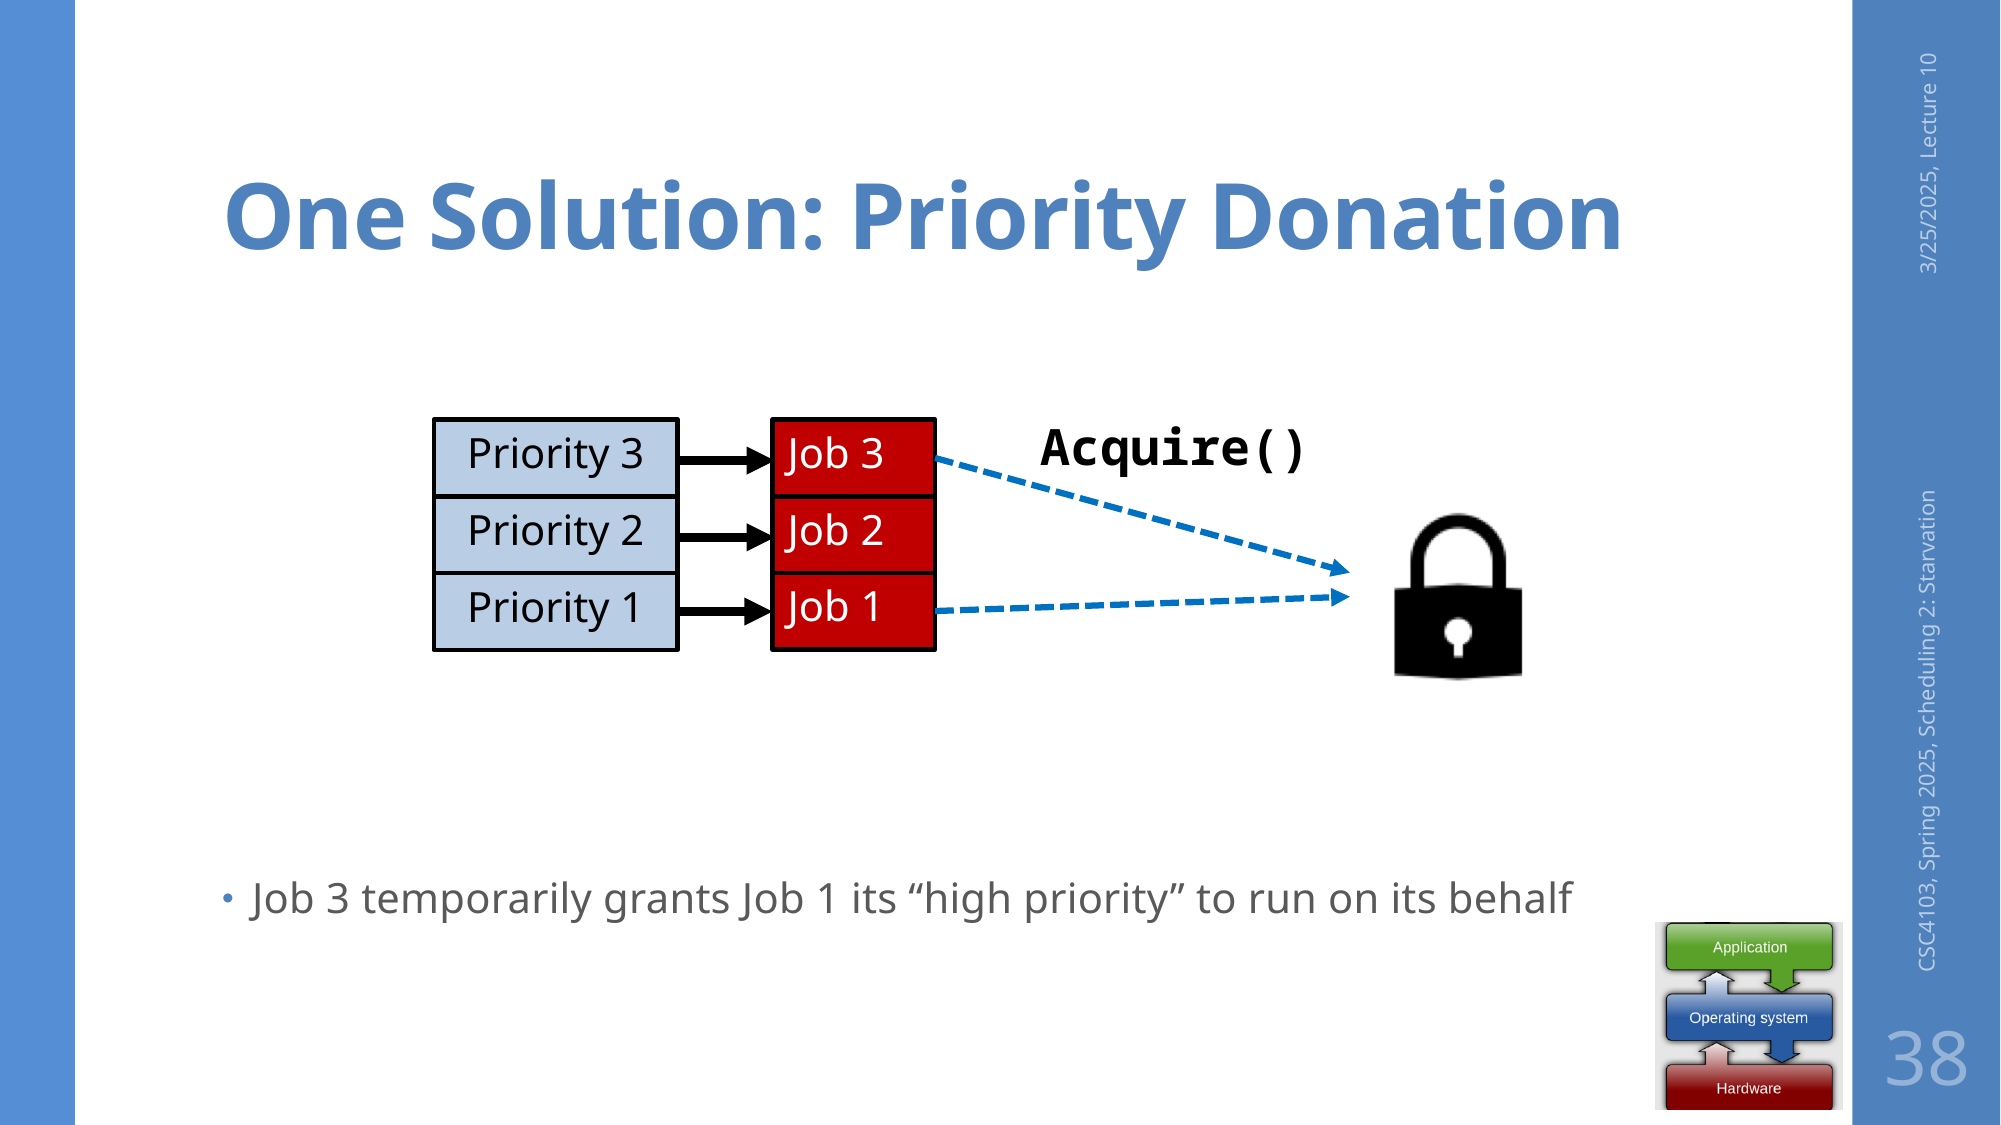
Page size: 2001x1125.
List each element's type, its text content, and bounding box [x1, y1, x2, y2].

slide_number 38 [1852, 1012, 2000, 1110]
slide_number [1897, 37, 1958, 351]
text_box Priority 2 [433, 496, 678, 573]
text_box Priority 3 [433, 419, 678, 496]
title One Solution: Priority Donation [206, 48, 1797, 278]
footer CSC4103, Spring 2025, Scheduling 2: Starvation [1897, 400, 1958, 988]
text_box Job 2 [772, 496, 927, 574]
text_box Job 1 [772, 574, 936, 650]
text_box Priority 1 [433, 573, 678, 650]
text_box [934, 596, 1351, 612]
picture [1349, 488, 1567, 706]
picture [1655, 922, 1843, 1110]
text_box Acquire() [1025, 408, 1326, 453]
list Job 3 temporarily grants Job 1 its “high priority” to run on its behalf [206, 299, 1617, 1014]
text_box Job 3 [772, 419, 936, 496]
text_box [934, 457, 1351, 573]
